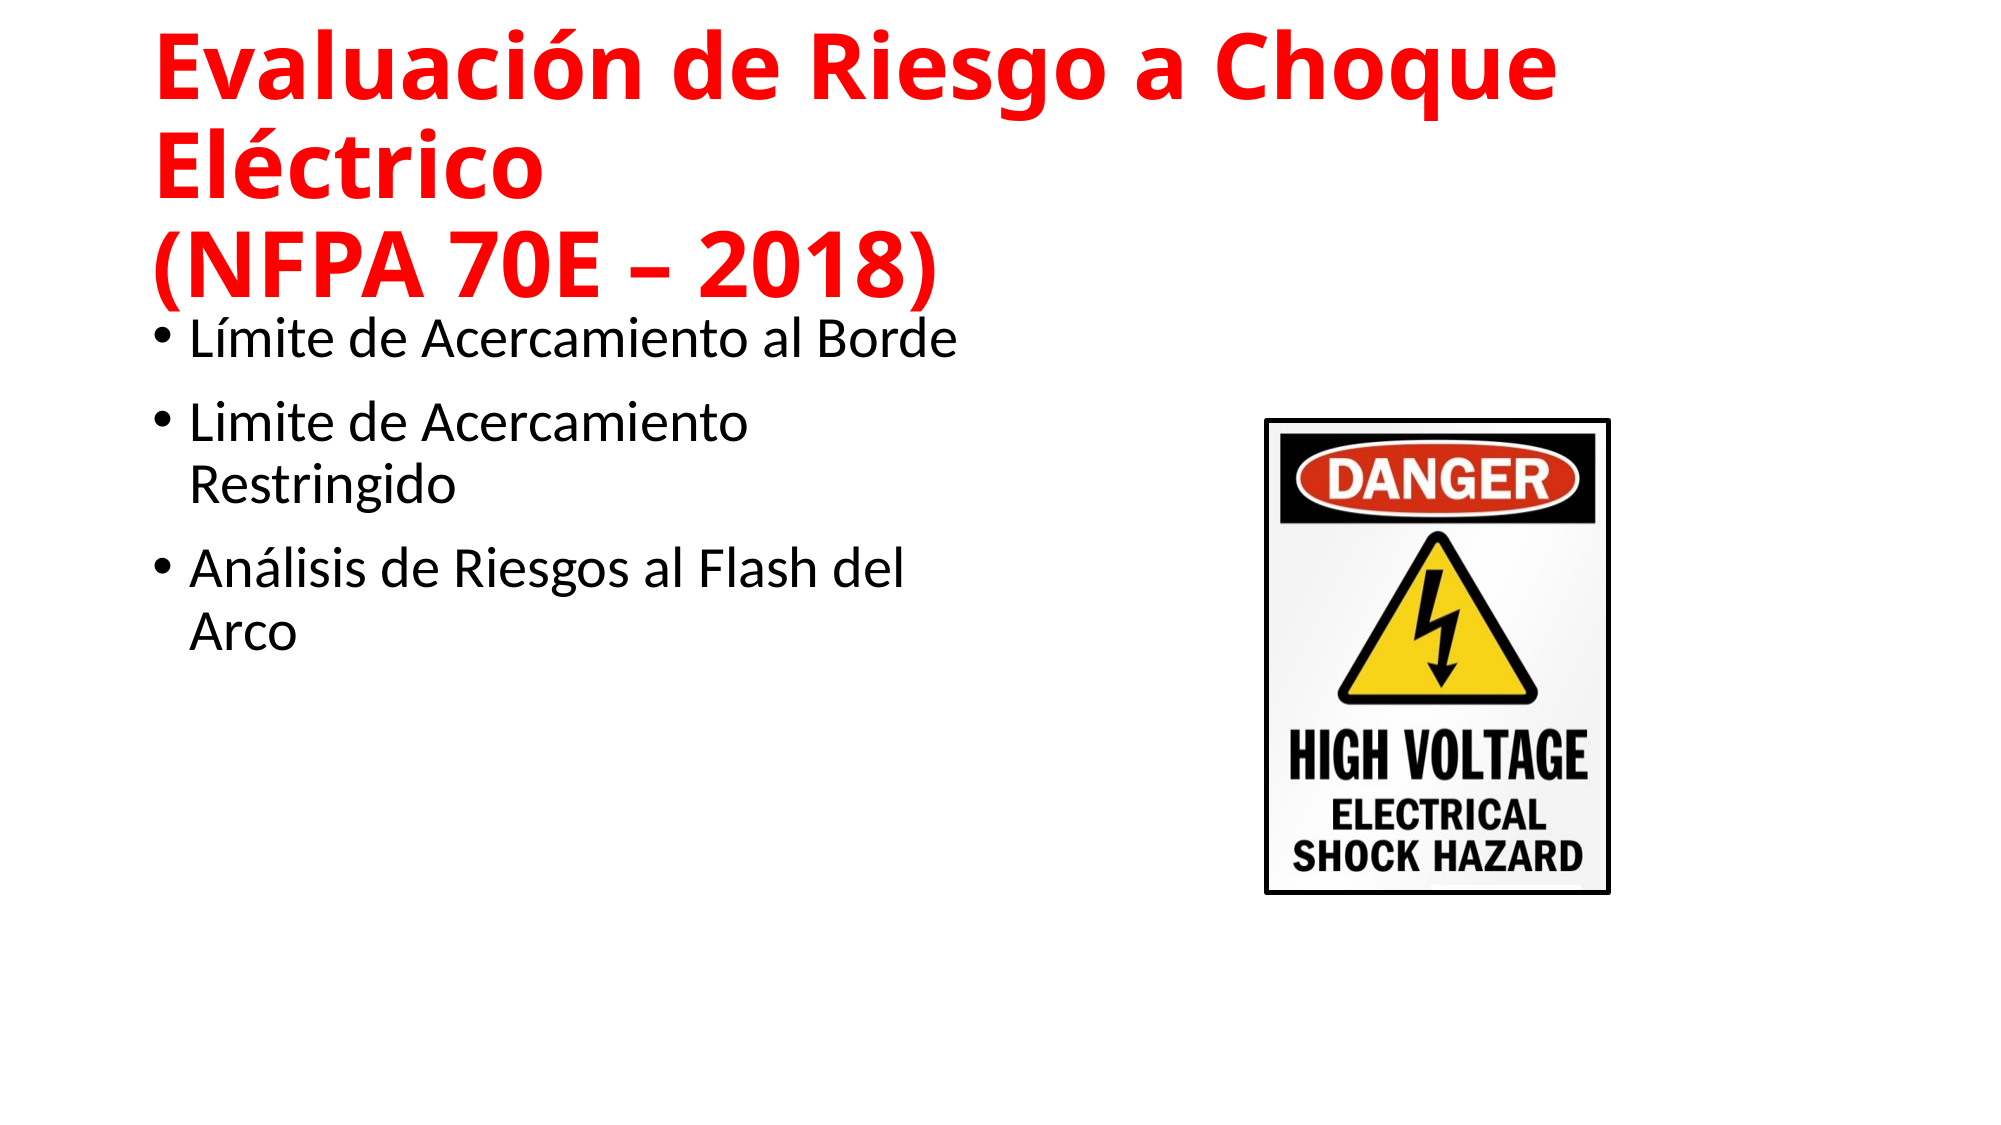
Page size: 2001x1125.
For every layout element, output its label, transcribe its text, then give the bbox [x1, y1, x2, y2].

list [1263, 418, 1611, 895]
list Límite de Acercamiento al Borde Limite de Acercamiento Restringido Análisis de Riesgos al Flash del Arco [137, 299, 988, 1014]
title Evaluación de Riesgo a Choque Eléctrico (NFPA 70E – 2018) [137, 59, 1863, 278]
